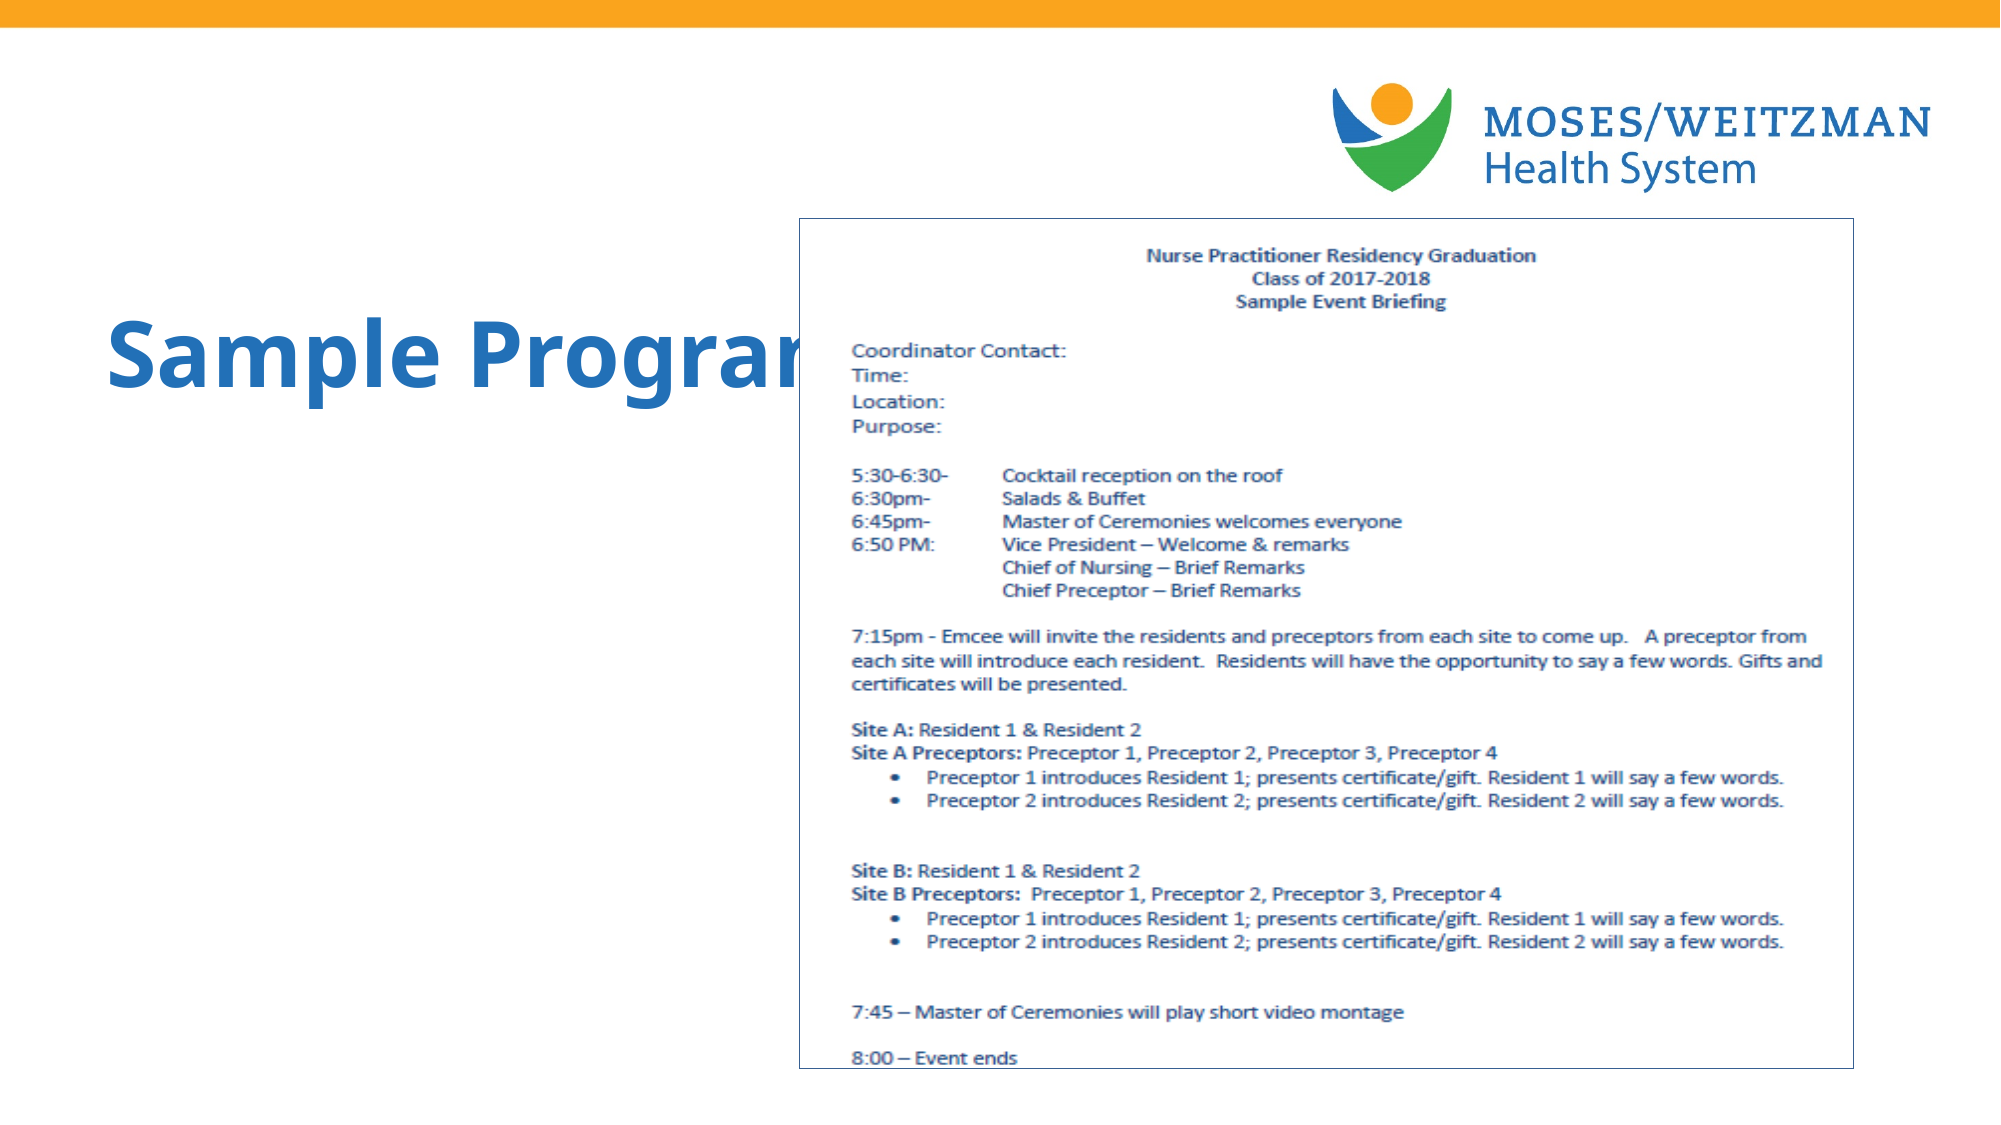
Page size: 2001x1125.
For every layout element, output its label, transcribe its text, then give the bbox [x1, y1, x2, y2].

text_box Sample Program [91, 301, 799, 427]
picture [0, 0, 2000, 1125]
